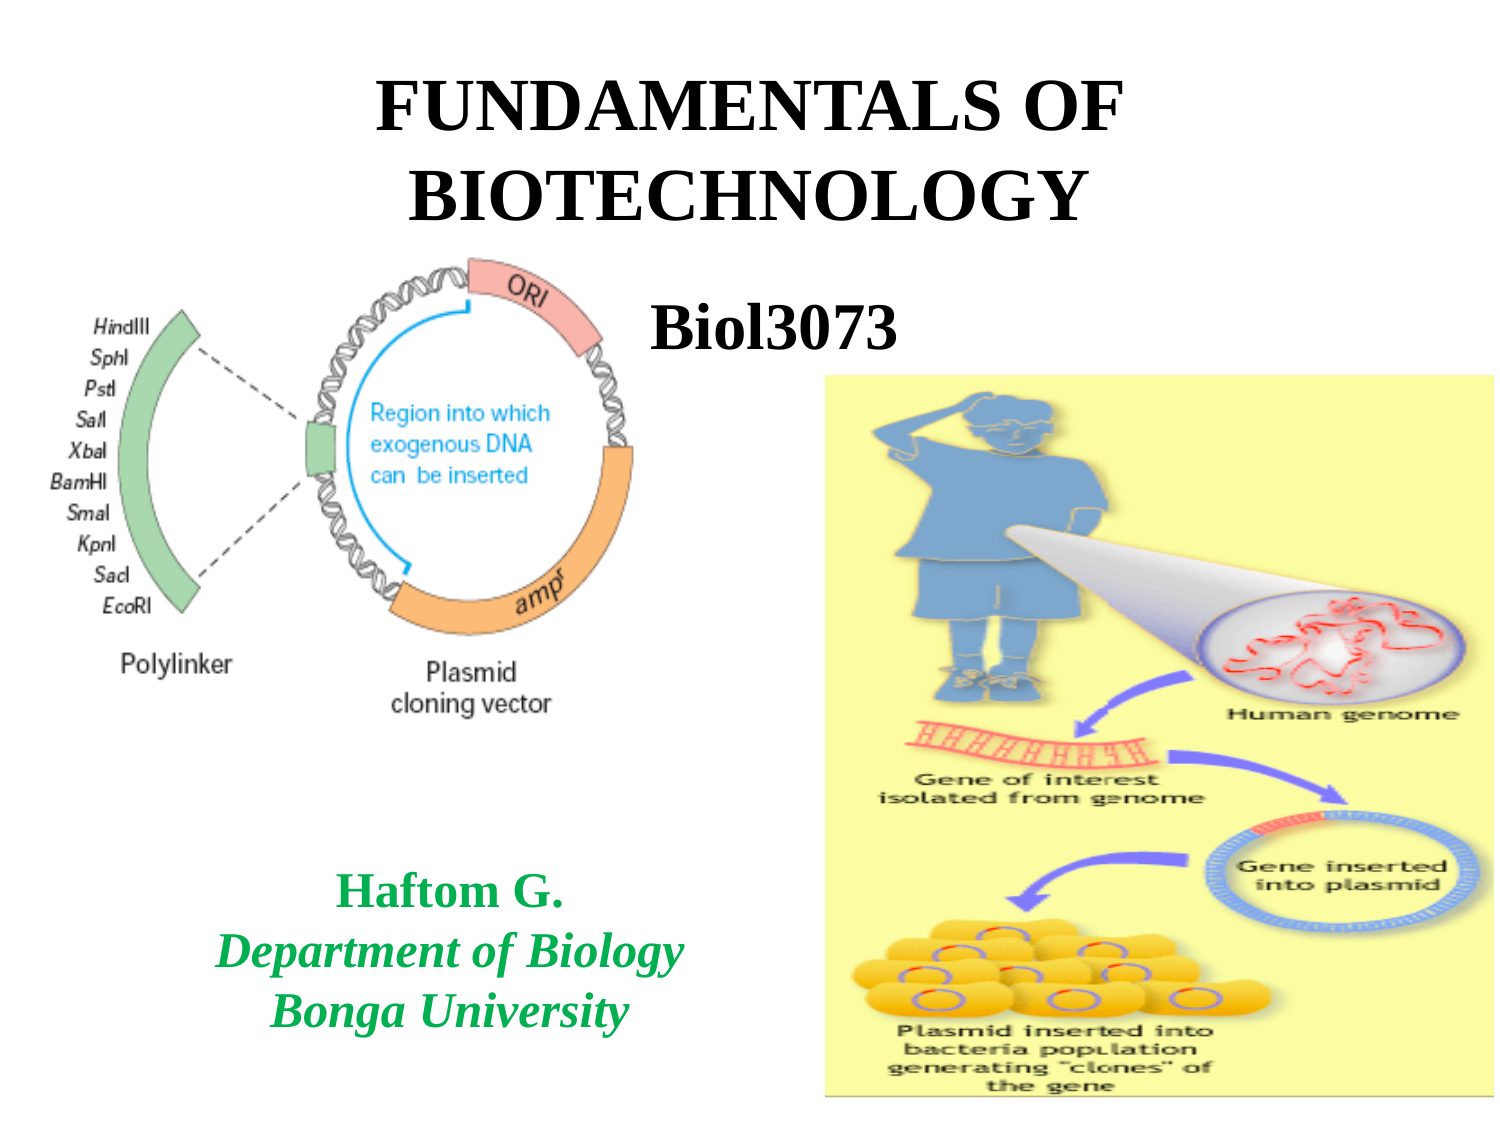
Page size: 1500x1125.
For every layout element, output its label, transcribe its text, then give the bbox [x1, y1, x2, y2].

subtitle Biol3073 [654, 275, 1300, 563]
title FUNDAMENTALS OF BIOTECHNOLOGY [112, 24, 1388, 267]
picture [824, 374, 1495, 1098]
picture [37, 223, 651, 737]
text_box Haftom G. Department of Biology Bonga University [74, 849, 819, 1045]
